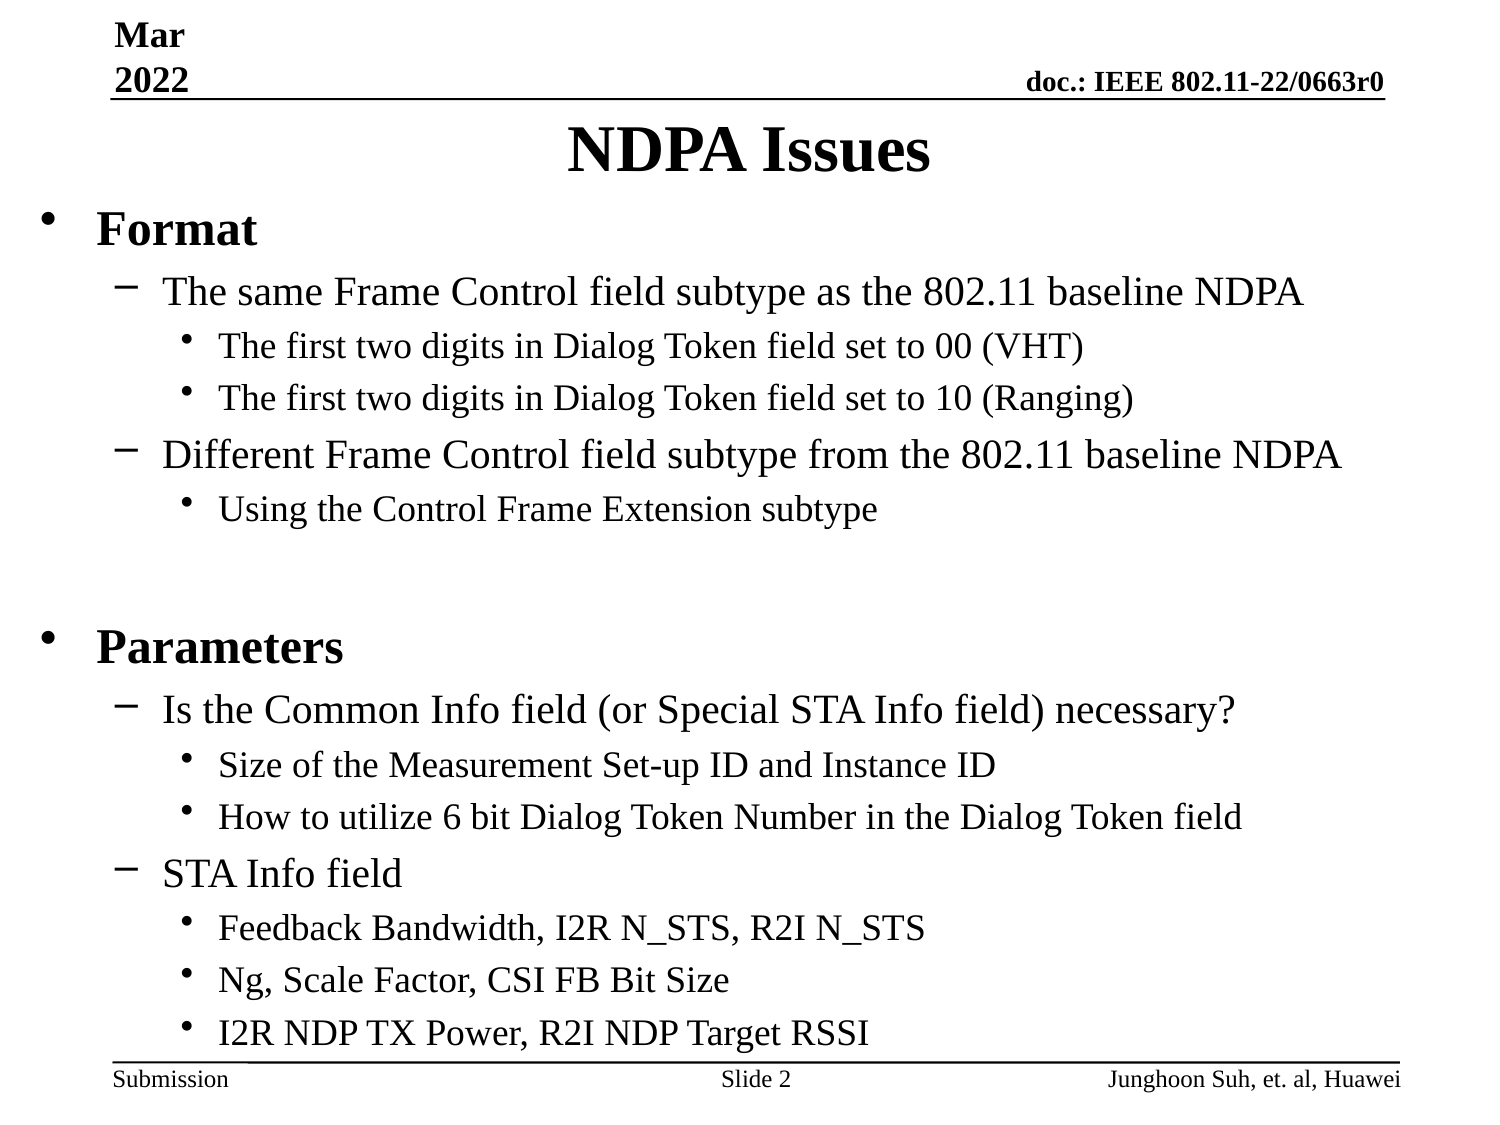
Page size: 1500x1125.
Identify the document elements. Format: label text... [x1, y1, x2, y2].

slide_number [114, 54, 265, 101]
footer Junghoon Suh, et. al, Huawei [1104, 1061, 1402, 1093]
slide_number Slide 2 [712, 1061, 800, 1093]
title NDPA Issues [112, 112, 1388, 178]
list Format The same Frame Control field subtype as the 802.11 baseline NDPA The first two digits in Dialog Token field set to 00 (VHT) The first two digits in Dialog Token field set to 10 (Ranging) Different Frame Control field subtype from the 802.11 baseline NDPA Using the Control Frame Extension subtype Parameters Is the Common Info field (or Special STA Info field) necessary? Size of the Measurement Set-up ID and Instance ID How to utilize 6 bit Dialog Token Number in the Dialog Token field STA Info field Feedback Bandwidth, I2R N_STS, R2I N_STS Ng, Scale Factor, CSI FB Bit Size I2R NDP TX Power, R2I NDP Target RSSI [24, 187, 1475, 1025]
